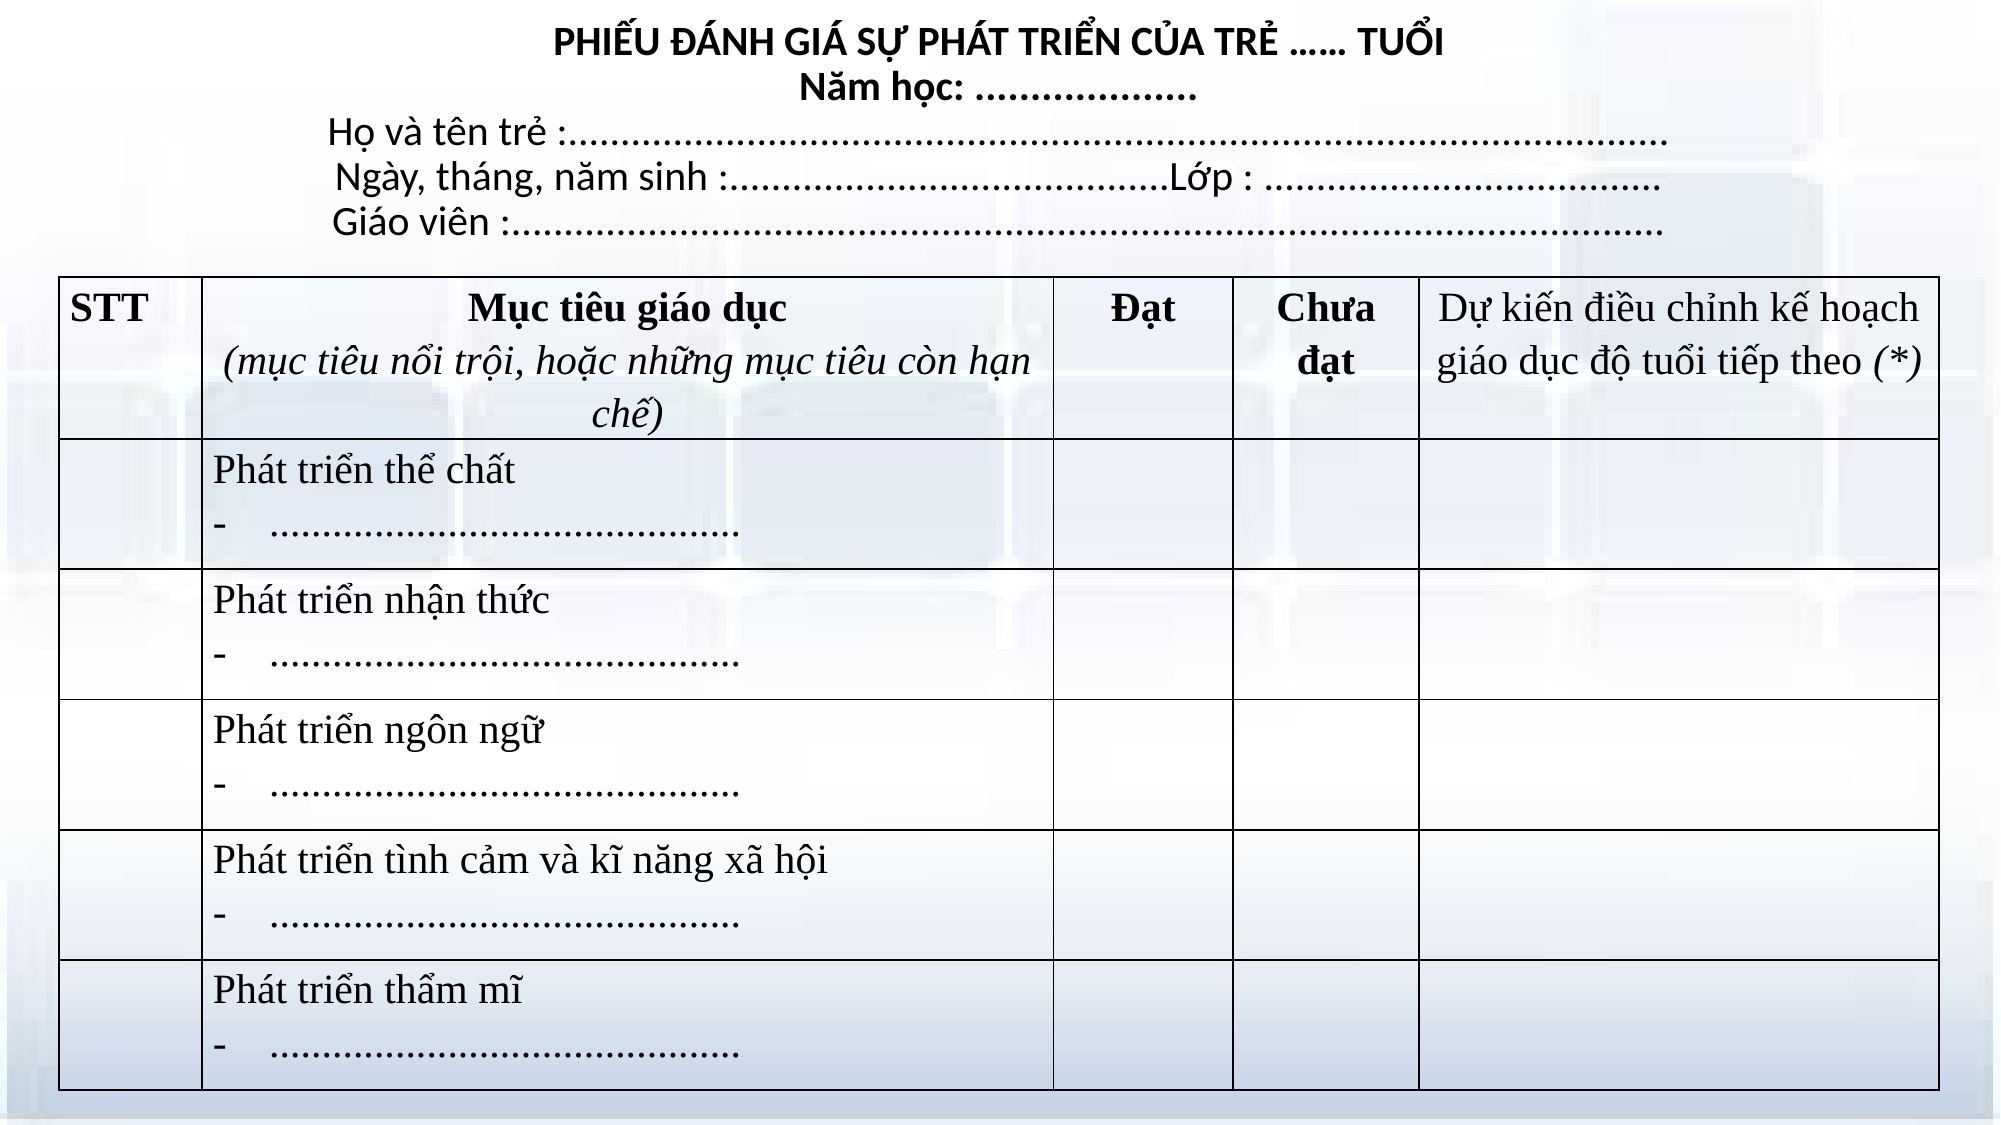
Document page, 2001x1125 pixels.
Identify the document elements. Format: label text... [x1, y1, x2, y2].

table_header Mục tiêu giáo dục (mục tiêu nổi trội, hoặc những mục tiêu còn hạn chế) [203, 278, 1053, 438]
table_cell Phát triển thể chất ............................................. [203, 440, 1053, 568]
table_cell [1234, 440, 1418, 568]
table_cell [1234, 961, 1418, 1089]
table_cell [1420, 961, 1938, 1089]
table_cell [1234, 570, 1418, 699]
table_header Chưa đạt [1234, 278, 1418, 438]
table_cell [1054, 700, 1232, 829]
table_cell [1420, 831, 1938, 959]
table_cell [1420, 440, 1938, 568]
table_cell [60, 961, 201, 1089]
table_cell [60, 570, 201, 699]
table_cell [1234, 831, 1418, 959]
table_cell [60, 700, 201, 829]
table_cell [1420, 570, 1938, 699]
table_cell Phát triển tình cảm và kĩ năng xã hội ............................................. [203, 831, 1053, 959]
table_cell [1054, 440, 1232, 568]
table_cell [1054, 831, 1232, 959]
table_header Dự kiến điều chỉnh kế hoạch giáo dục độ tuổi tiếp theo (*) [1420, 278, 1938, 438]
table_cell [60, 831, 201, 959]
table_cell [1234, 700, 1418, 829]
table_cell Phát triển nhận thức ............................................. [203, 570, 1053, 699]
table_cell [1054, 570, 1232, 699]
table_cell Phát triển ngôn ngữ ............................................. [203, 700, 1053, 829]
table_header STT [60, 278, 201, 438]
table_header Đạt [1054, 278, 1232, 438]
table_cell [1420, 700, 1938, 829]
title PHIẾU ĐÁNH GIÁ SỰ PHÁT TRIỂN CỦA TRẺ …… TUỔI Năm học: .................... Họ và tên trẻ :......................................................................................................... Ngày, tháng, năm sinh :..........................................Lớp : ...................................... Giáo viên :.............................................................................................................. [136, 61, 1862, 254]
table_cell Phát triển thẩm mĩ ............................................. [203, 961, 1053, 1089]
table_cell [1054, 961, 1232, 1089]
table_cell [60, 440, 201, 568]
